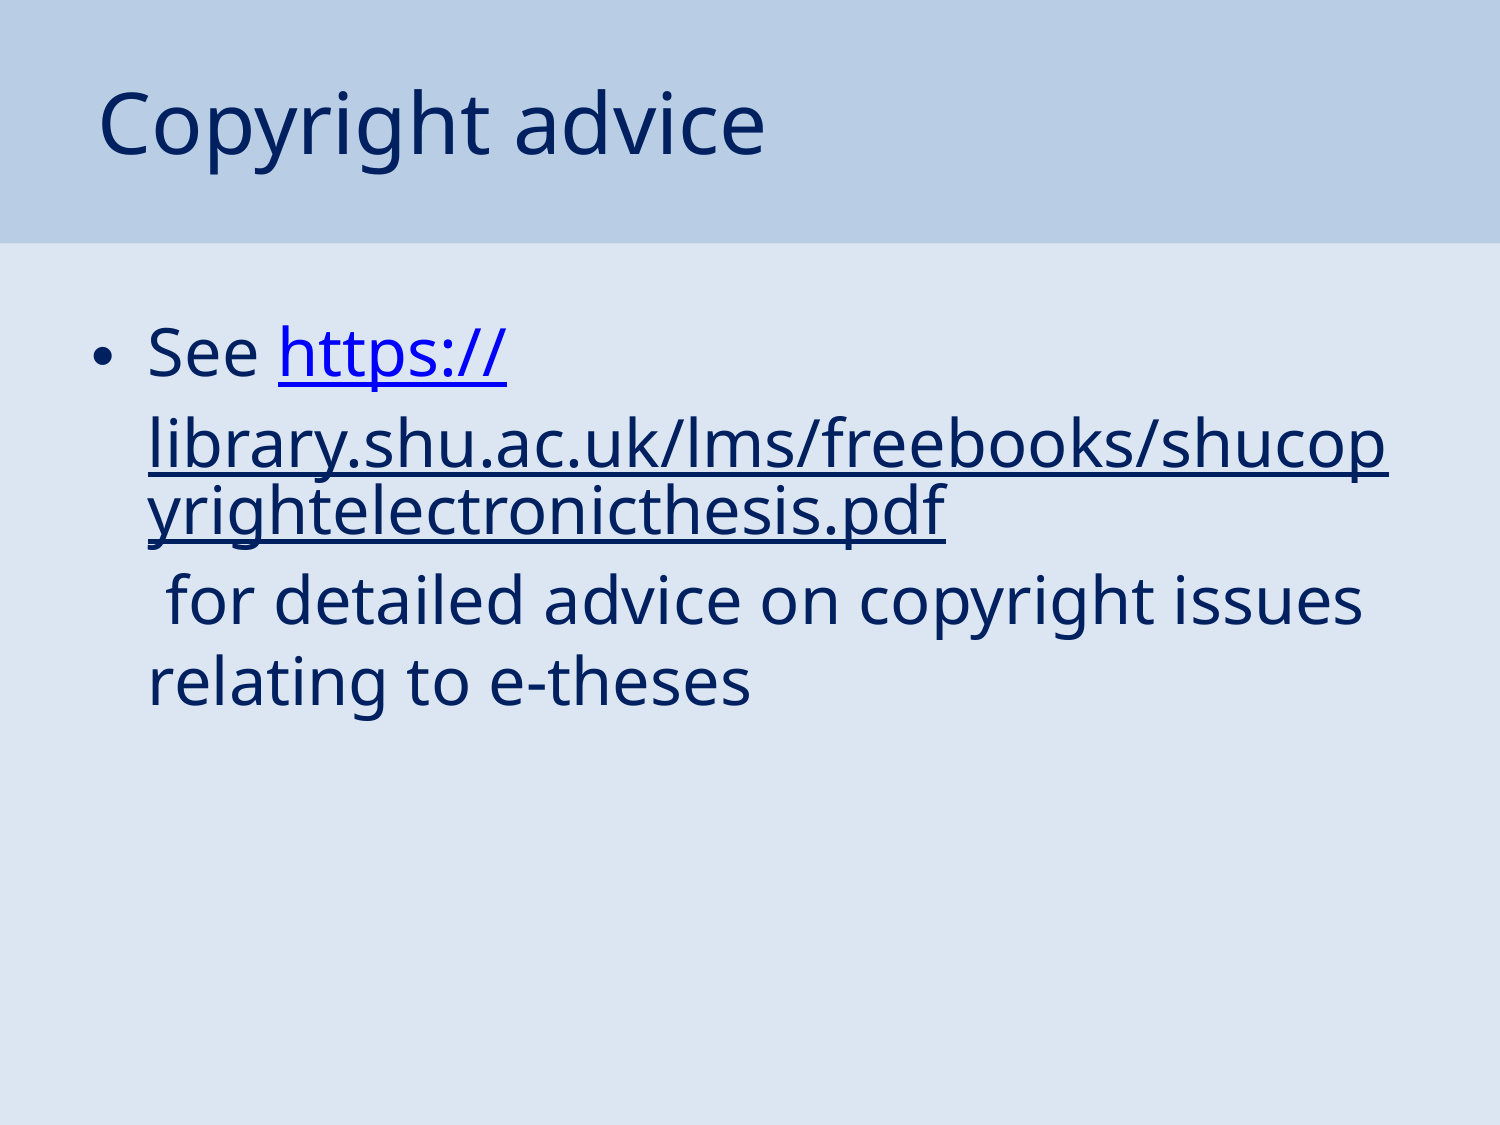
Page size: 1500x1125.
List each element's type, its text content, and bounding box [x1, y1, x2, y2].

title Copyright advice [82, 1, 1447, 238]
list See https://library.shu.ac.uk/lms/freebooks/shucopyrightelectronicthesis.pdf for detailed advice on copyright issues relating to e-theses [76, 302, 1427, 1046]
